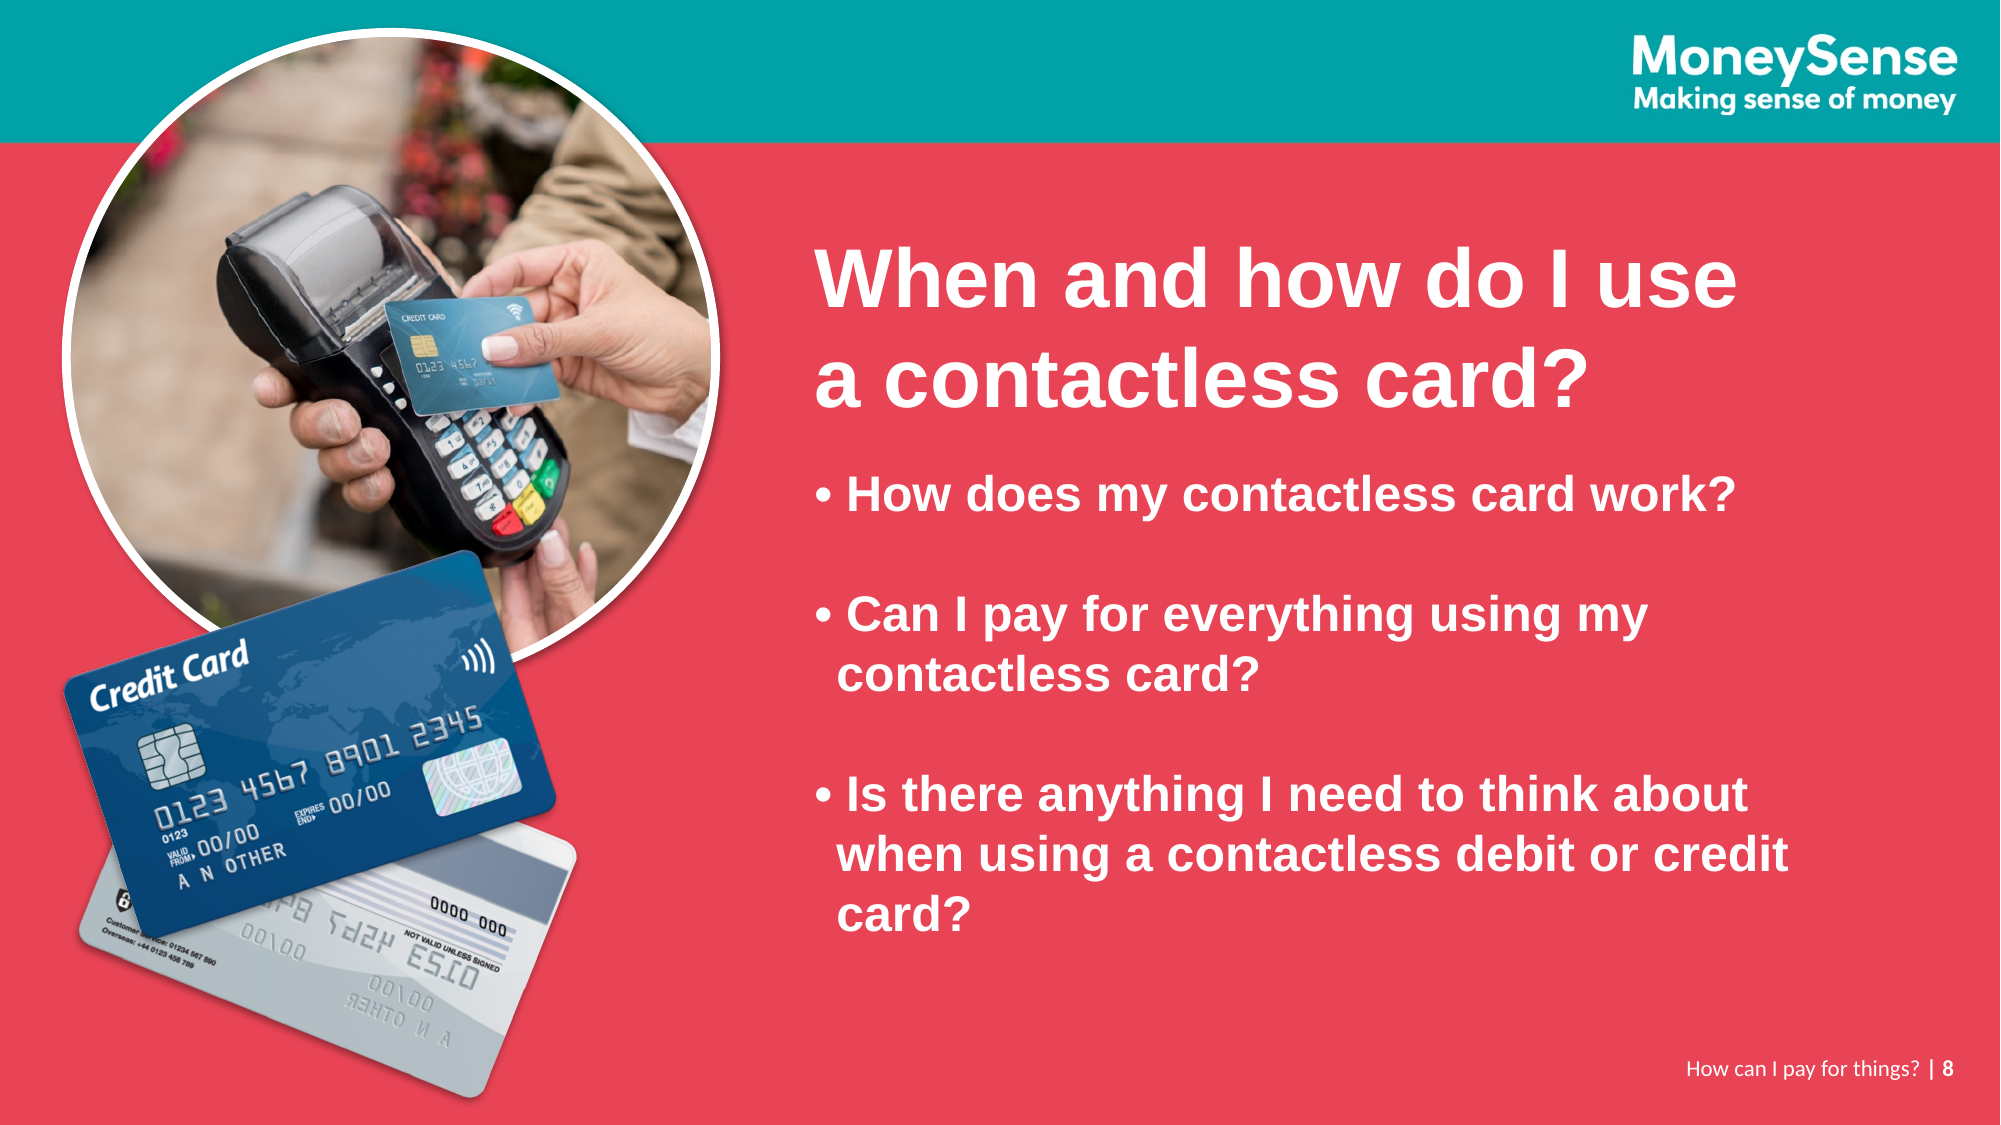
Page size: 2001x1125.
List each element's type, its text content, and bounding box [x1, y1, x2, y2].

text_box • How does my contactless card work? • Can I pay for everything using my contactless card? • Is there anything I need to think about when using a contactless debit or credit card? [799, 453, 1862, 949]
text_box When and how do I use a contactless card? [799, 216, 1796, 432]
picture [0, 0, 2000, 1125]
